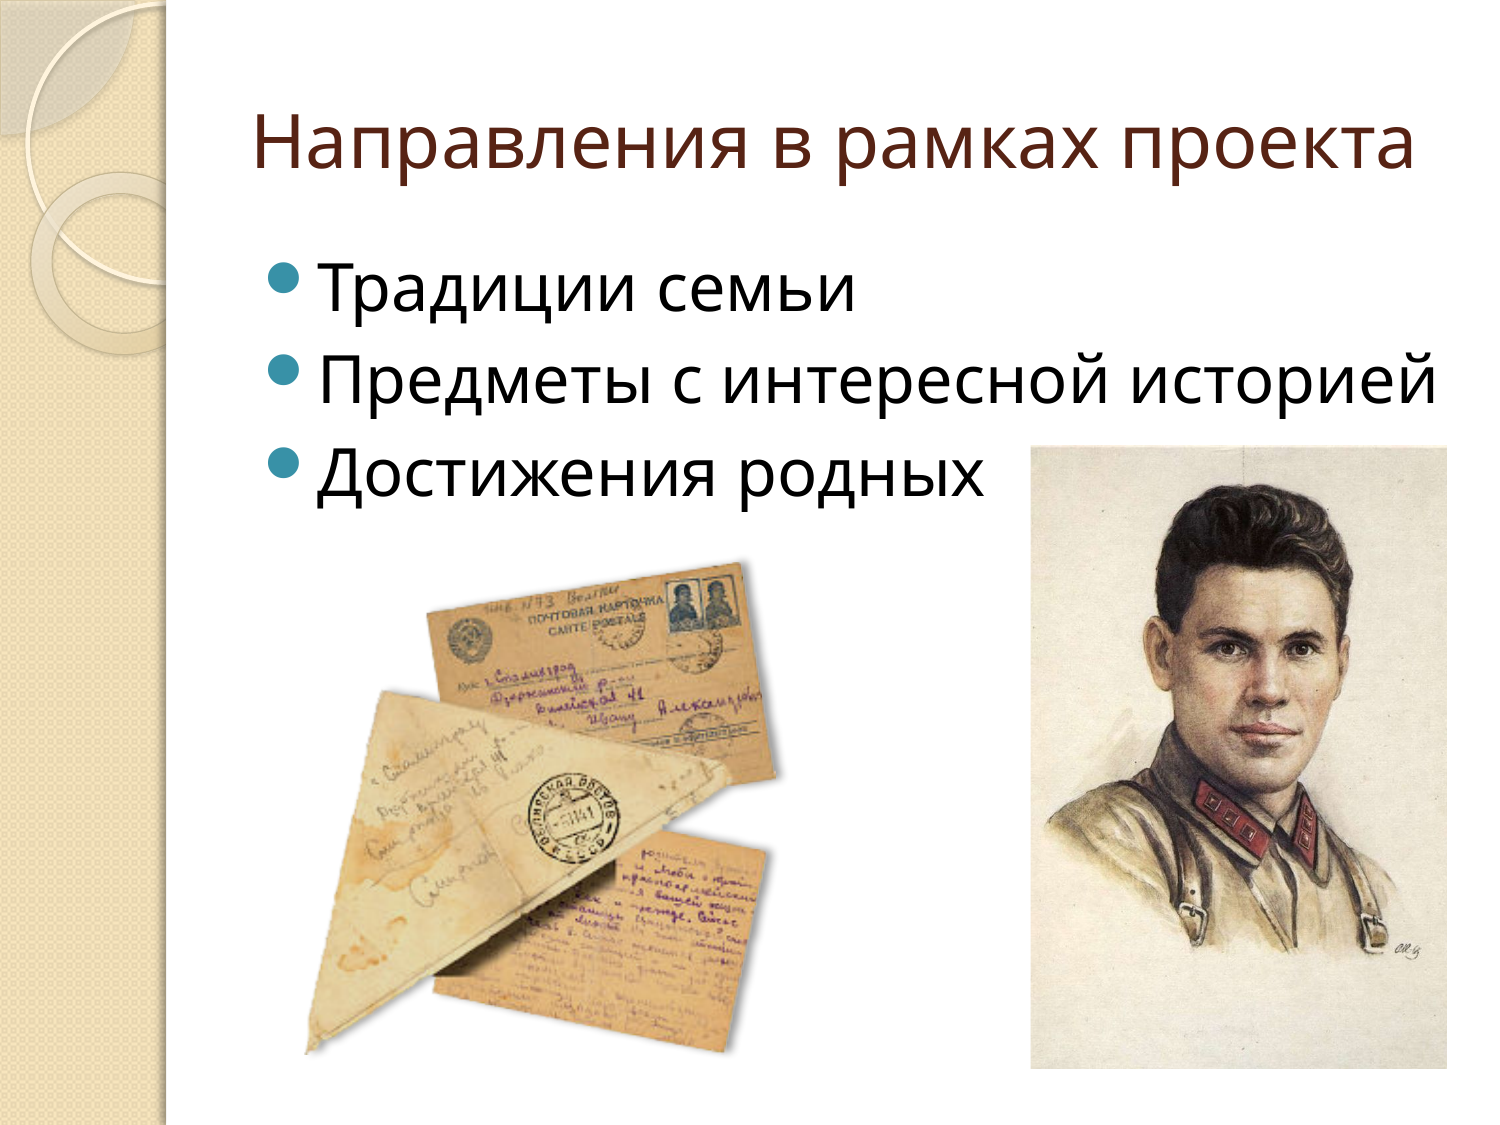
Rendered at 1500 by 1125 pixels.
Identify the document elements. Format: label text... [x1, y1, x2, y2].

title Направления в рамках проекта [235, 45, 1466, 233]
picture [1030, 445, 1448, 1069]
picture [304, 562, 777, 1055]
list Традиции семьи Предметы с интересной историей Достижения родных [235, 237, 1466, 1025]
